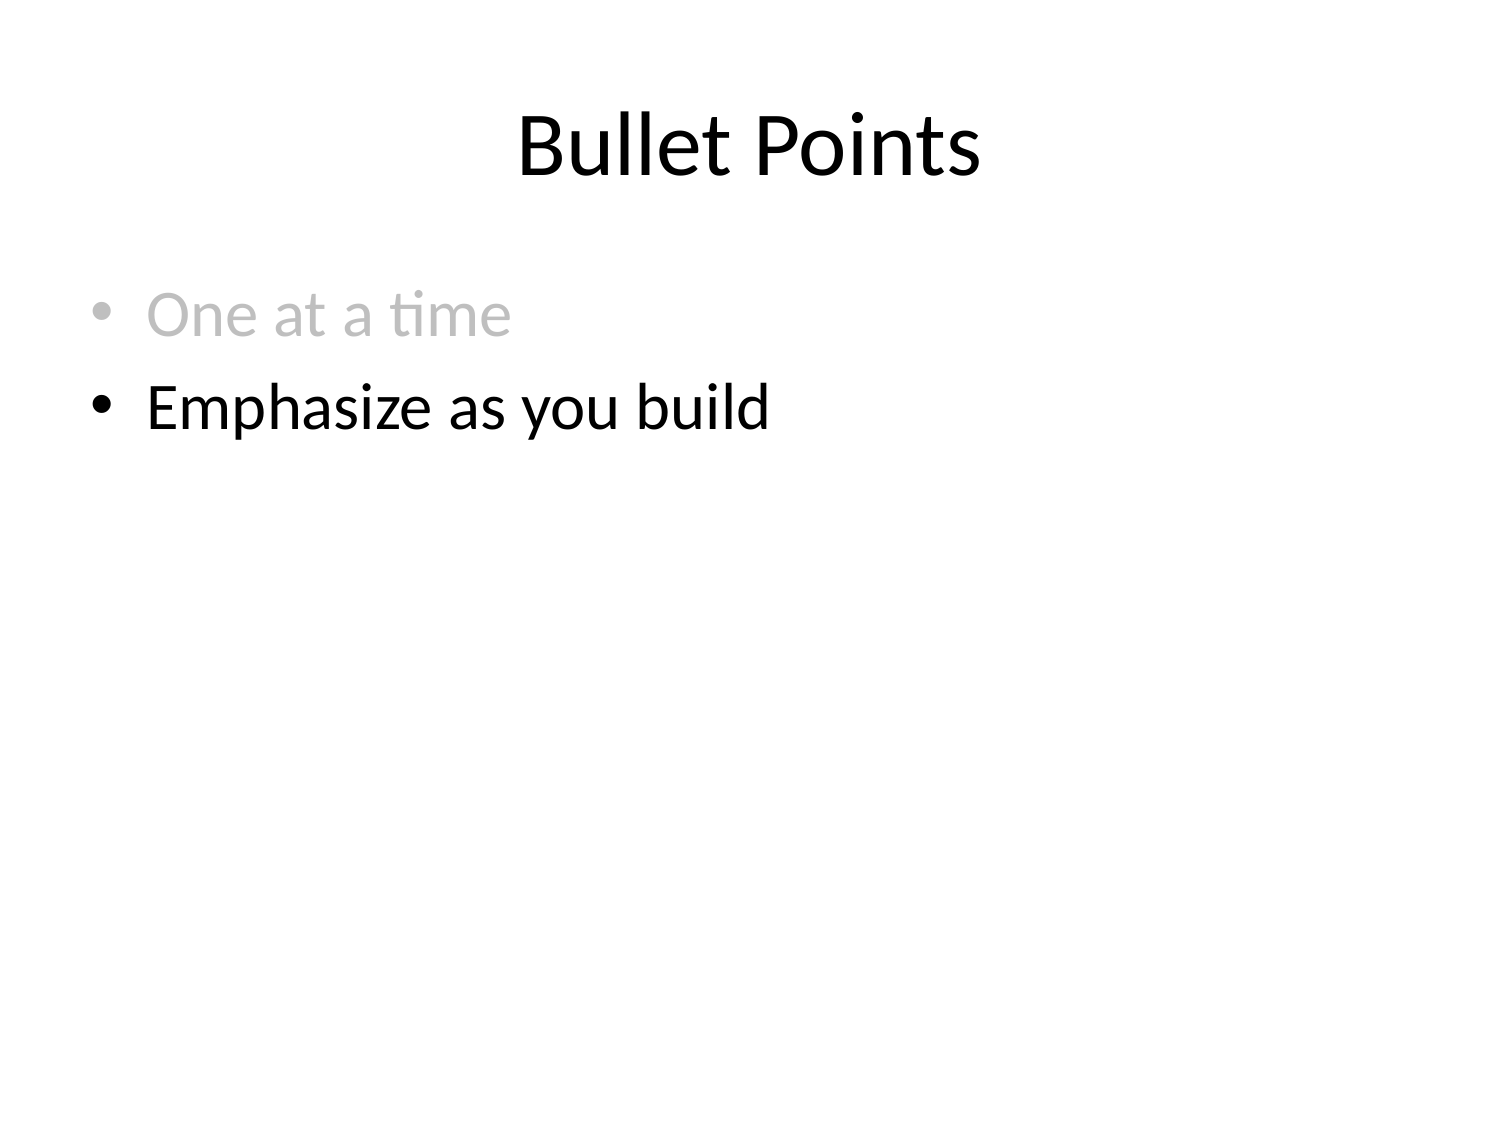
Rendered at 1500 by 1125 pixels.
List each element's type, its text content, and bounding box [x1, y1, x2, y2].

list One at a time Emphasize as you build [75, 262, 1425, 1005]
title Bullet Points [75, 45, 1425, 233]
